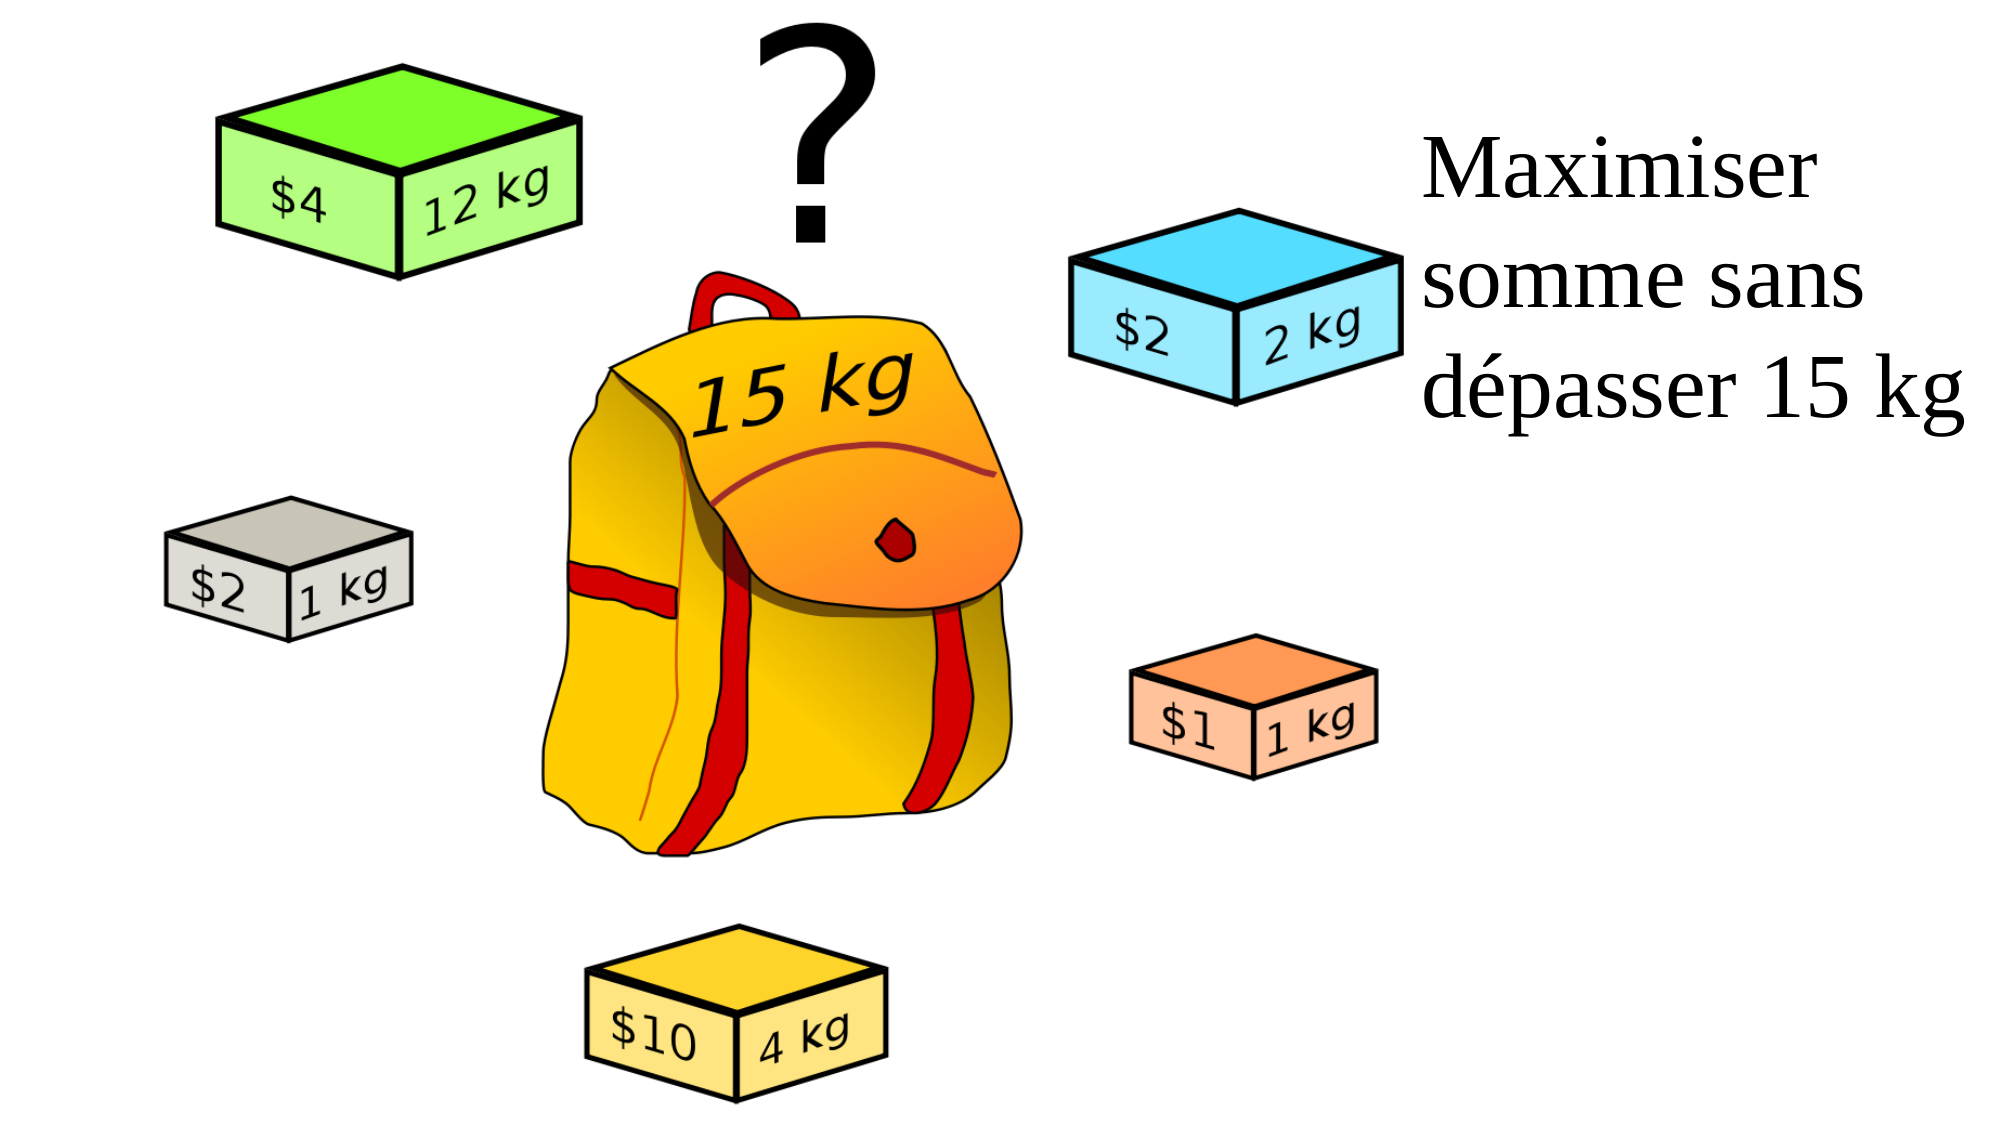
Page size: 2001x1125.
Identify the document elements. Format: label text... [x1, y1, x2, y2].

picture [132, 0, 1432, 1125]
text_box Maximiser somme sans dépasser 15 kg [1432, 98, 2000, 443]
